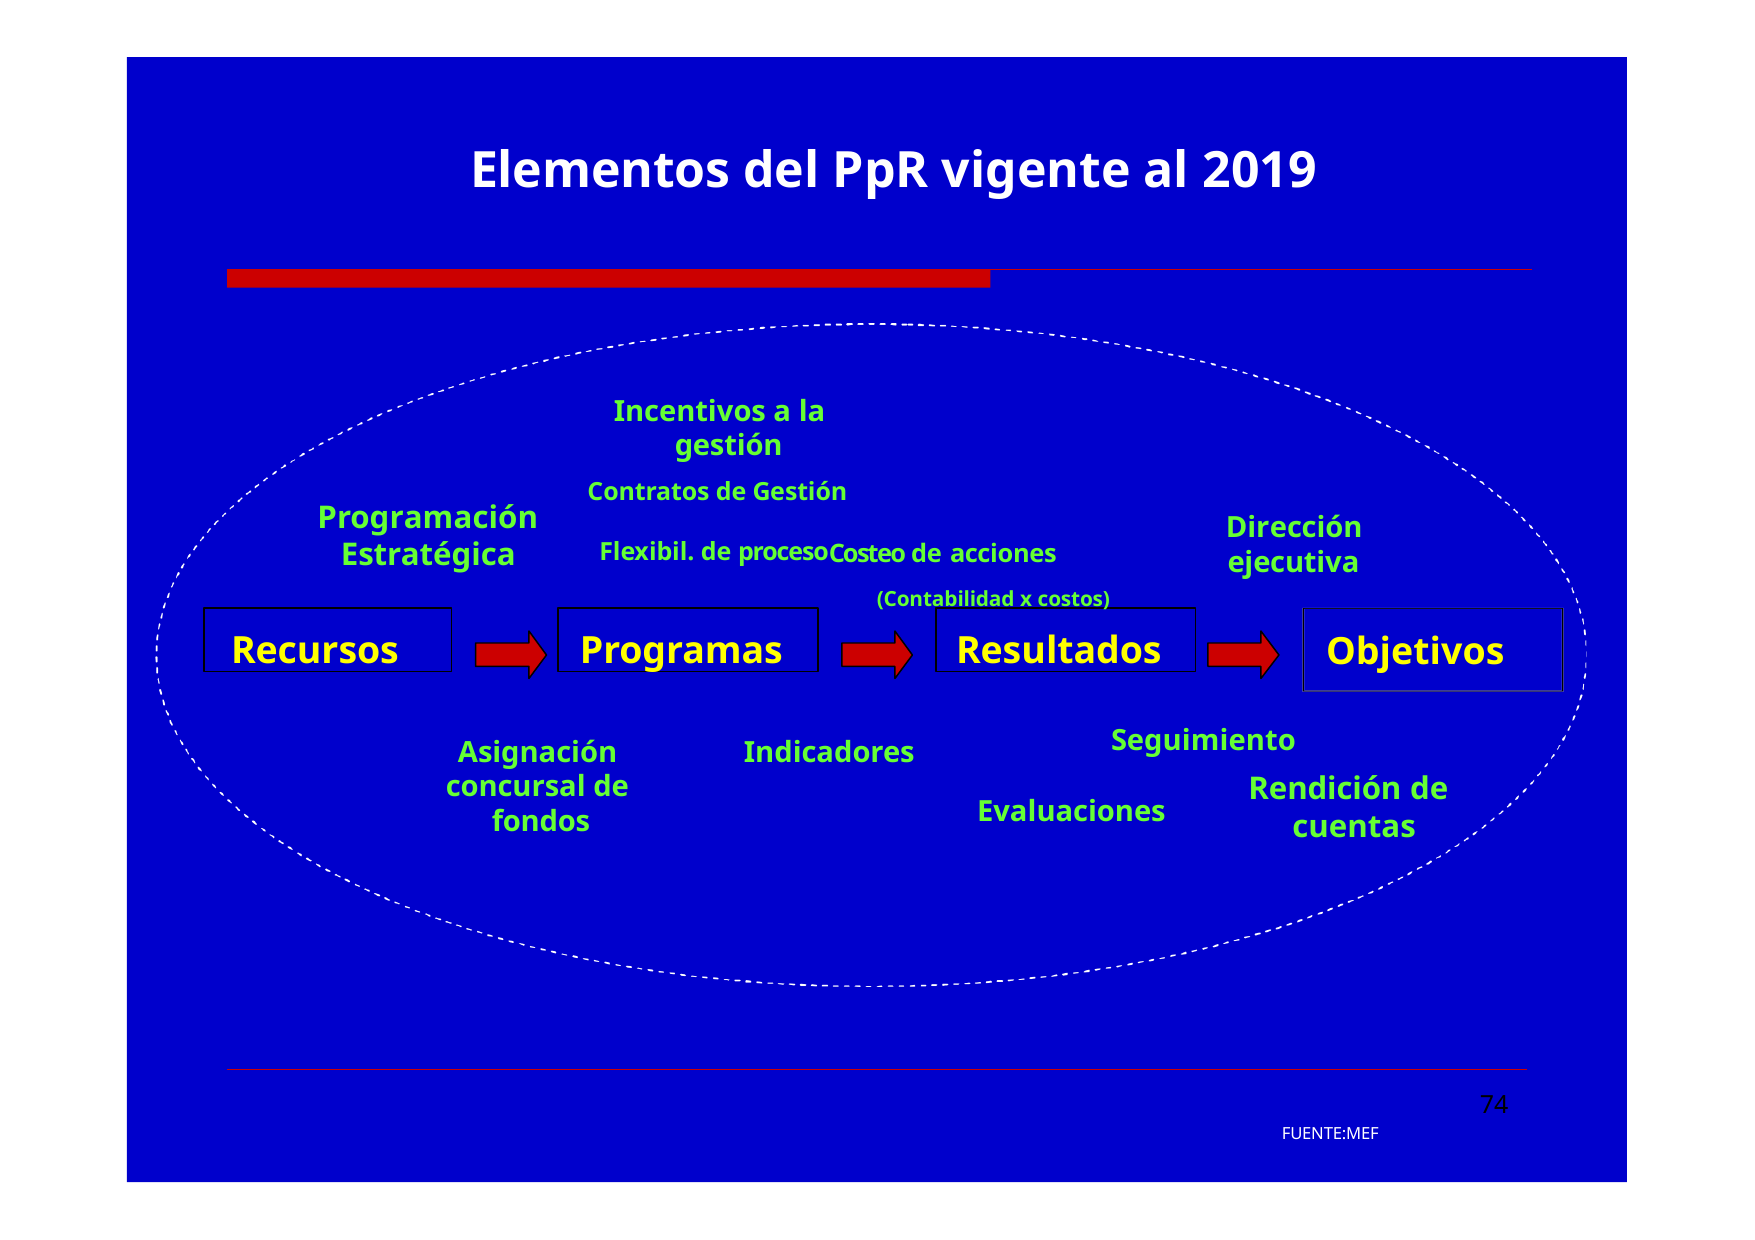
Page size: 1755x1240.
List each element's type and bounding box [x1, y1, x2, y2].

text_box [1477, 1086, 1514, 1119]
text_box [227, 269, 256, 288]
title [256, 134, 1529, 323]
text_box [1279, 1120, 1391, 1143]
text_box [155, 323, 1587, 987]
